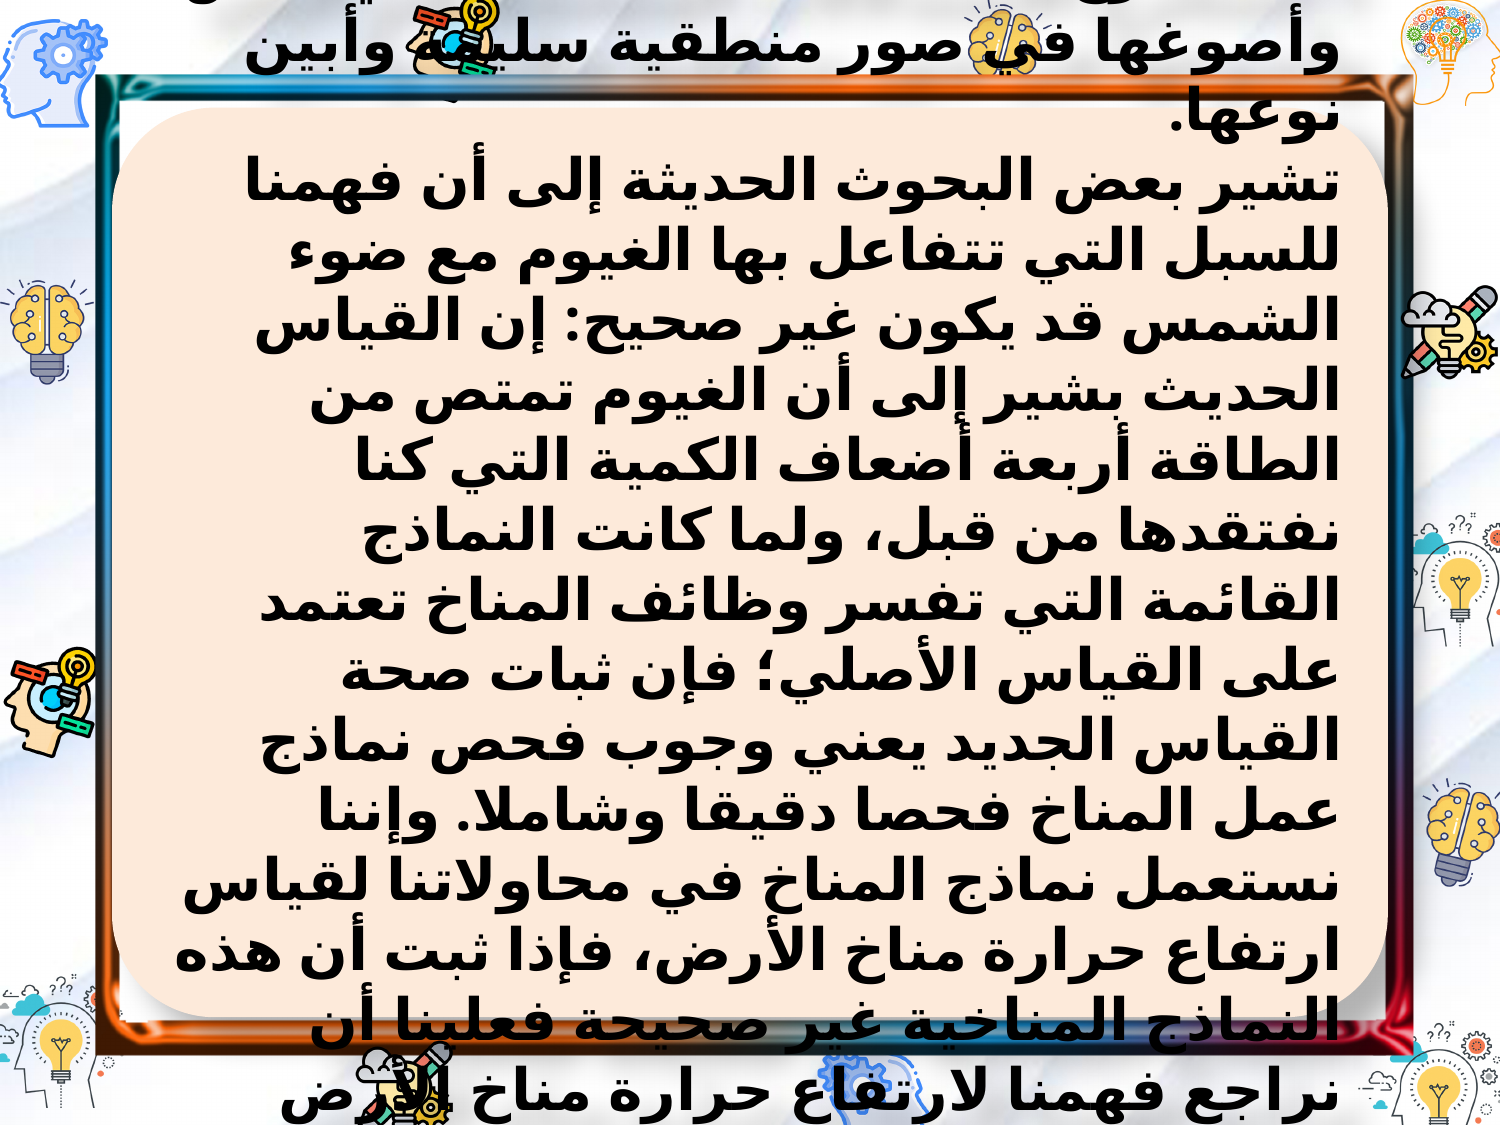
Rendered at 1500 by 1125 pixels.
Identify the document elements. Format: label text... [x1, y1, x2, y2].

picture [0, 0, 1500, 1125]
text_box 1-أستخرج الاستدلالات المتضمنة في النص وأصوغها في صور منطقية سليمة وأبين نوعها. تشير بعض البحوث الحديثة إلى أن فهمنا للسبل التي تتفاعل بها الغيوم مع ضوء الشمس قد يكون غير صحيح: إن القياس الحديث بشير إلى أن الغيوم تمتص من الطاقة أربعة أضعاف الكمية التي كنا نفتقدها من قبل، ولما كانت النماذج القائمة التي تفسر وظائف المناخ تعتمد على القياس الأصلي؛ فإن ثبات صحة القياس الجديد يعني وجوب فحص نماذج عمل المناخ فحصا دقيقا وشاملا. وإننا نستعمل نماذج المناخ في محاولاتنا لقياس ارتفاع حرارة مناخ الأرض، فإذا ثبت أن هذه النماذج المناخية غير صحيحة فعلينا أن نراجع فهمنا لارتفاع حرارة مناخ الأرض مراجعة كاملة. [109, 105, 1390, 1020]
